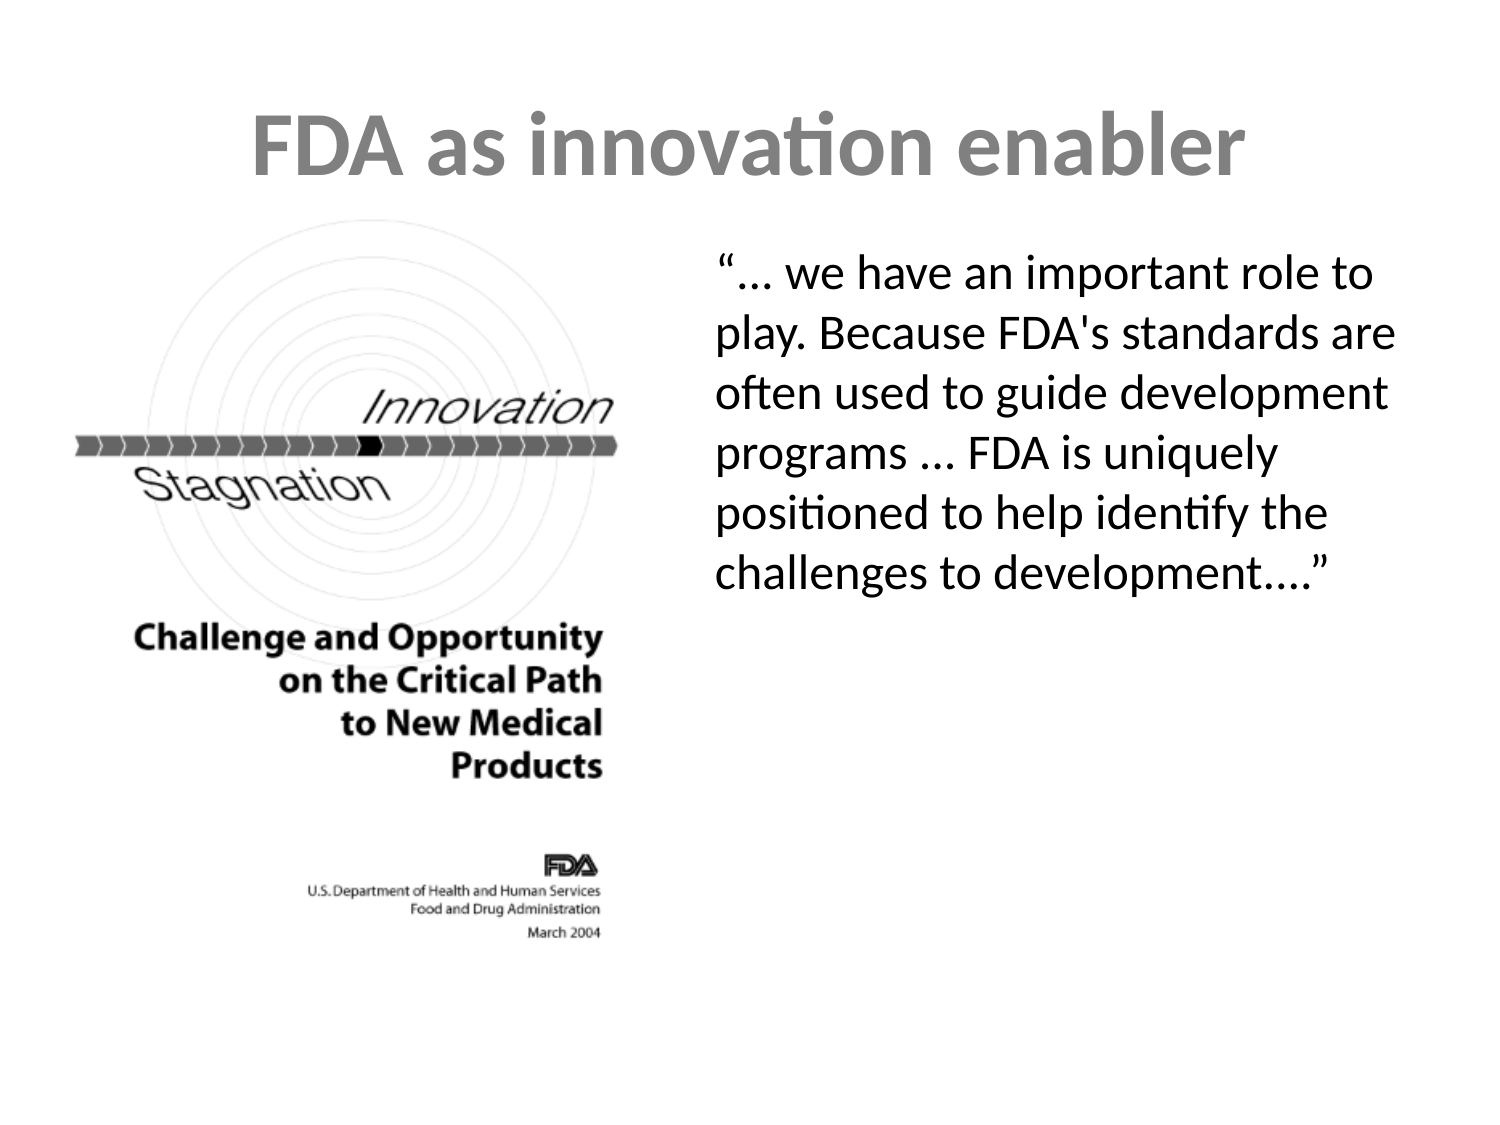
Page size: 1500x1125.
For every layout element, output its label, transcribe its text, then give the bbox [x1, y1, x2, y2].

title FDA as innovation enabler [75, 45, 1425, 231]
picture [64, 216, 645, 968]
list “... we have an important role to play. Because FDA's standards are often used to guide development programs ... FDA is uniquely positioned to help identify the challenges to development....” [643, 231, 1447, 1083]
